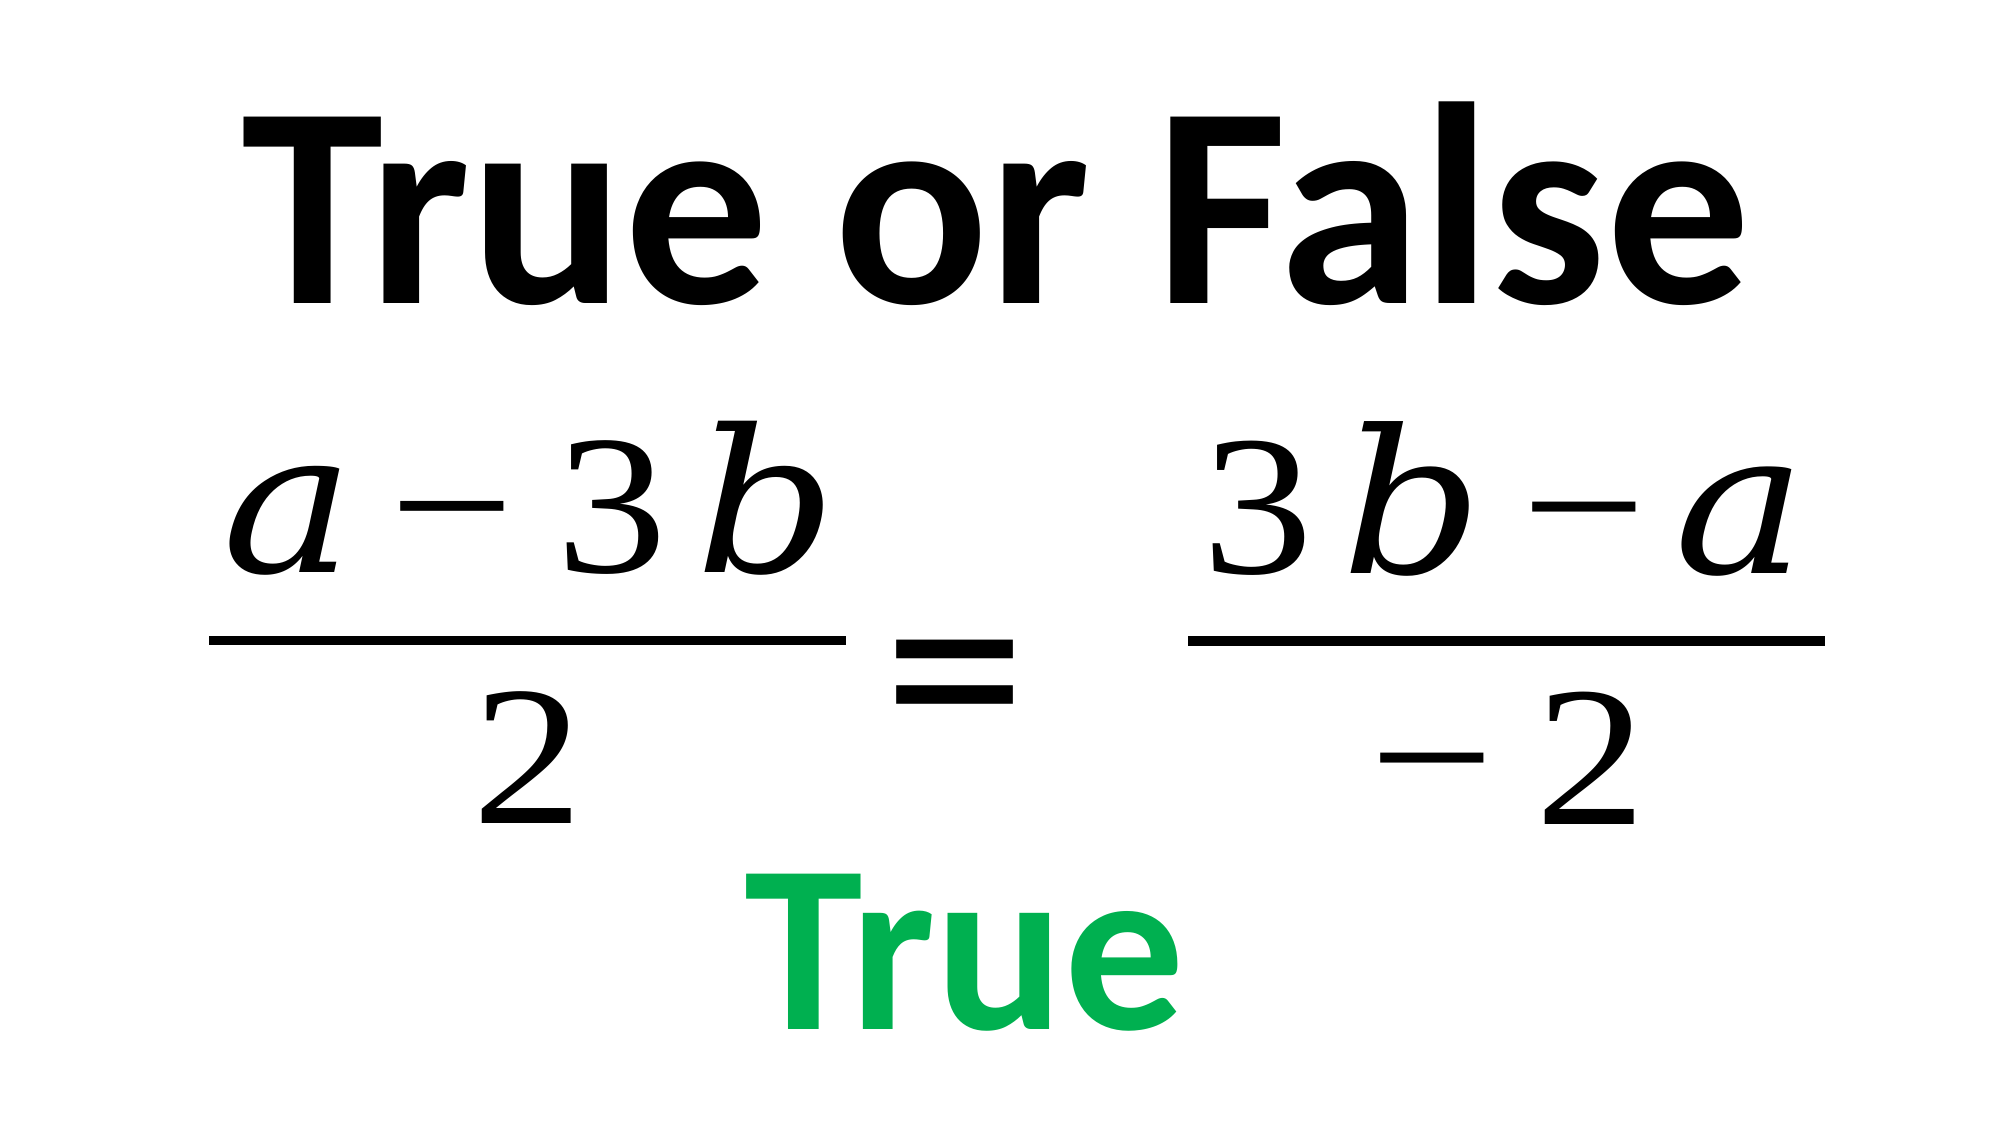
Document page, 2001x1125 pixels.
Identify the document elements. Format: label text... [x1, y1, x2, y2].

text_box = [826, 468, 1085, 783]
text_box True or False [226, 8, 1769, 368]
text_box True [729, 783, 1201, 1086]
